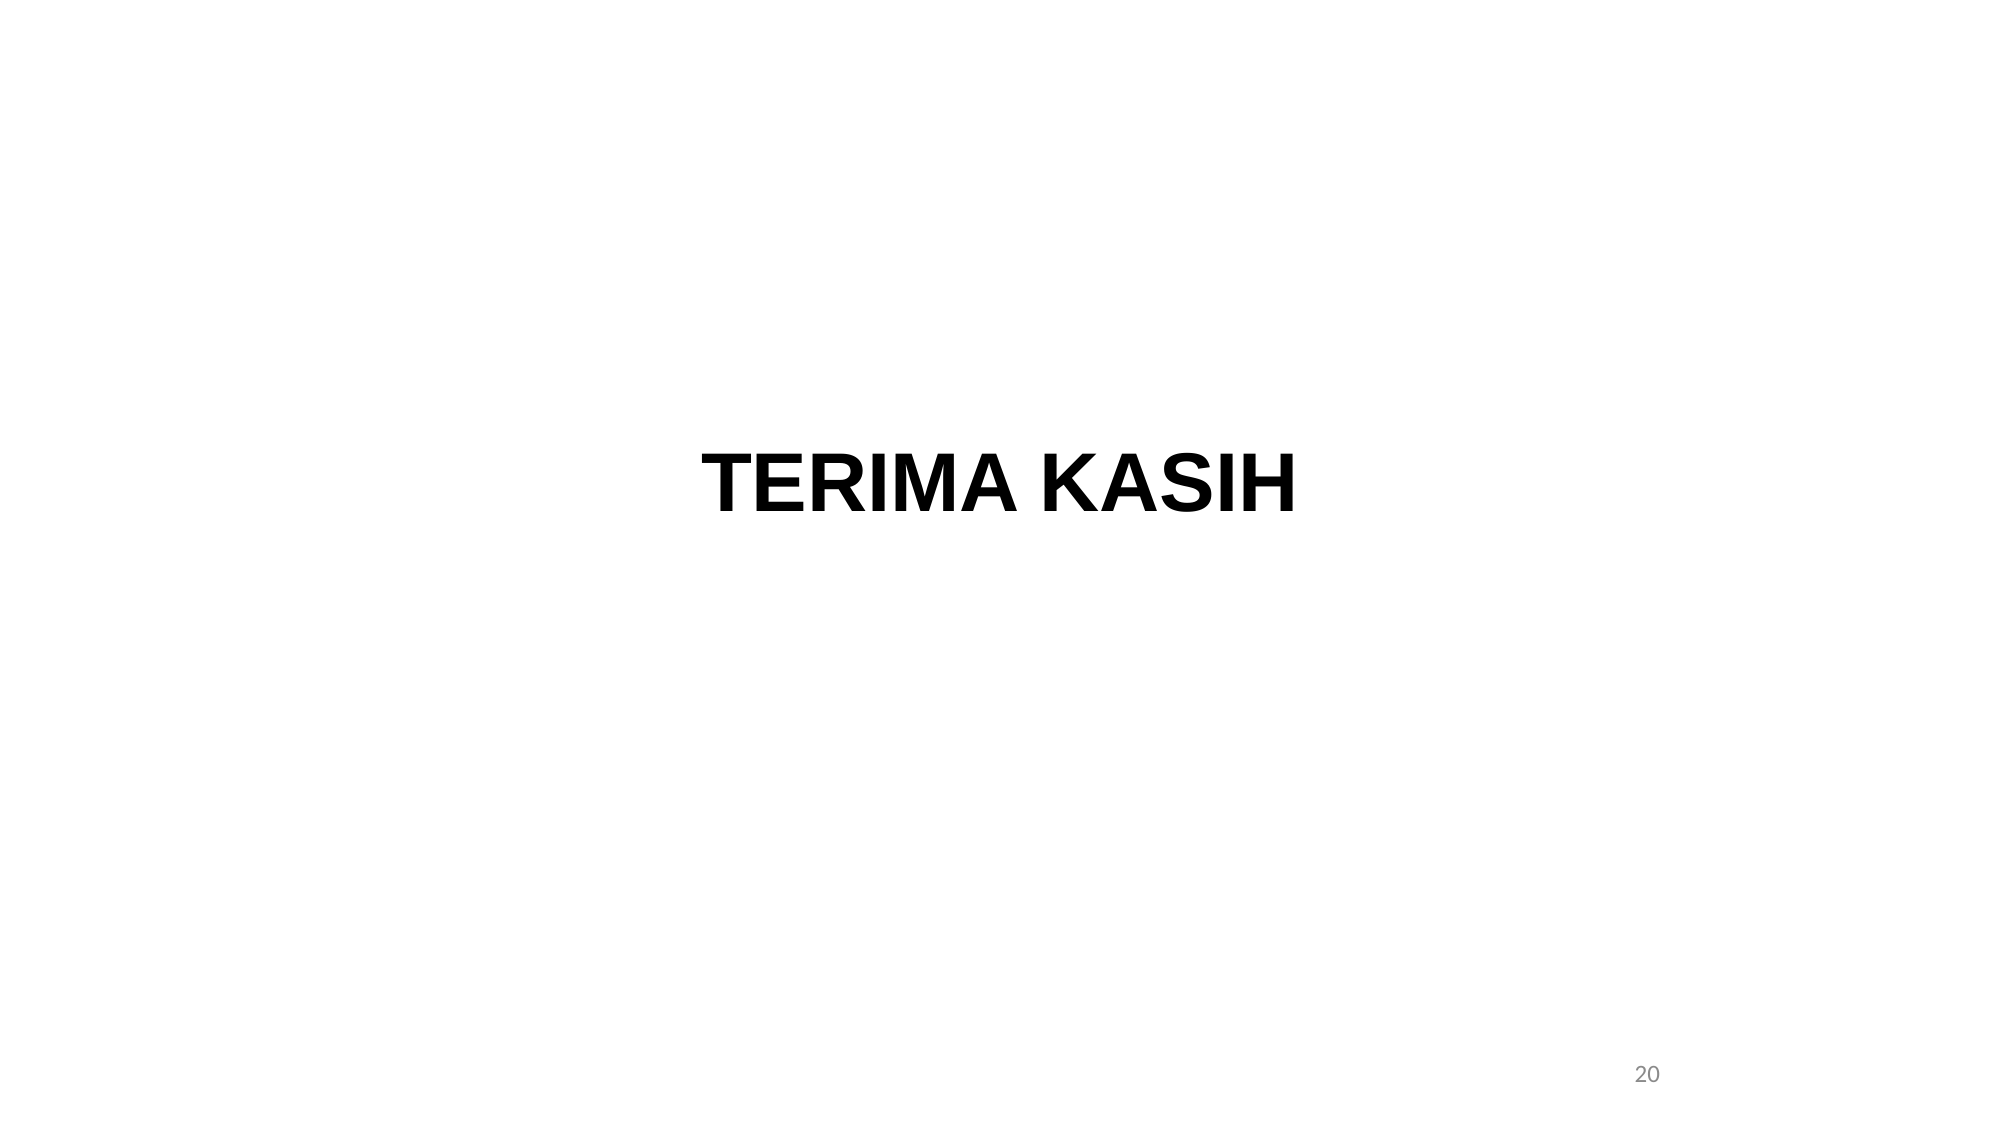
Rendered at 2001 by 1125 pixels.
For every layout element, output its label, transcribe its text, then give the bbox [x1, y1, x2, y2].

text_box TERIMA KASIH [249, 420, 1750, 528]
slide_number 20 [1325, 1042, 1675, 1103]
